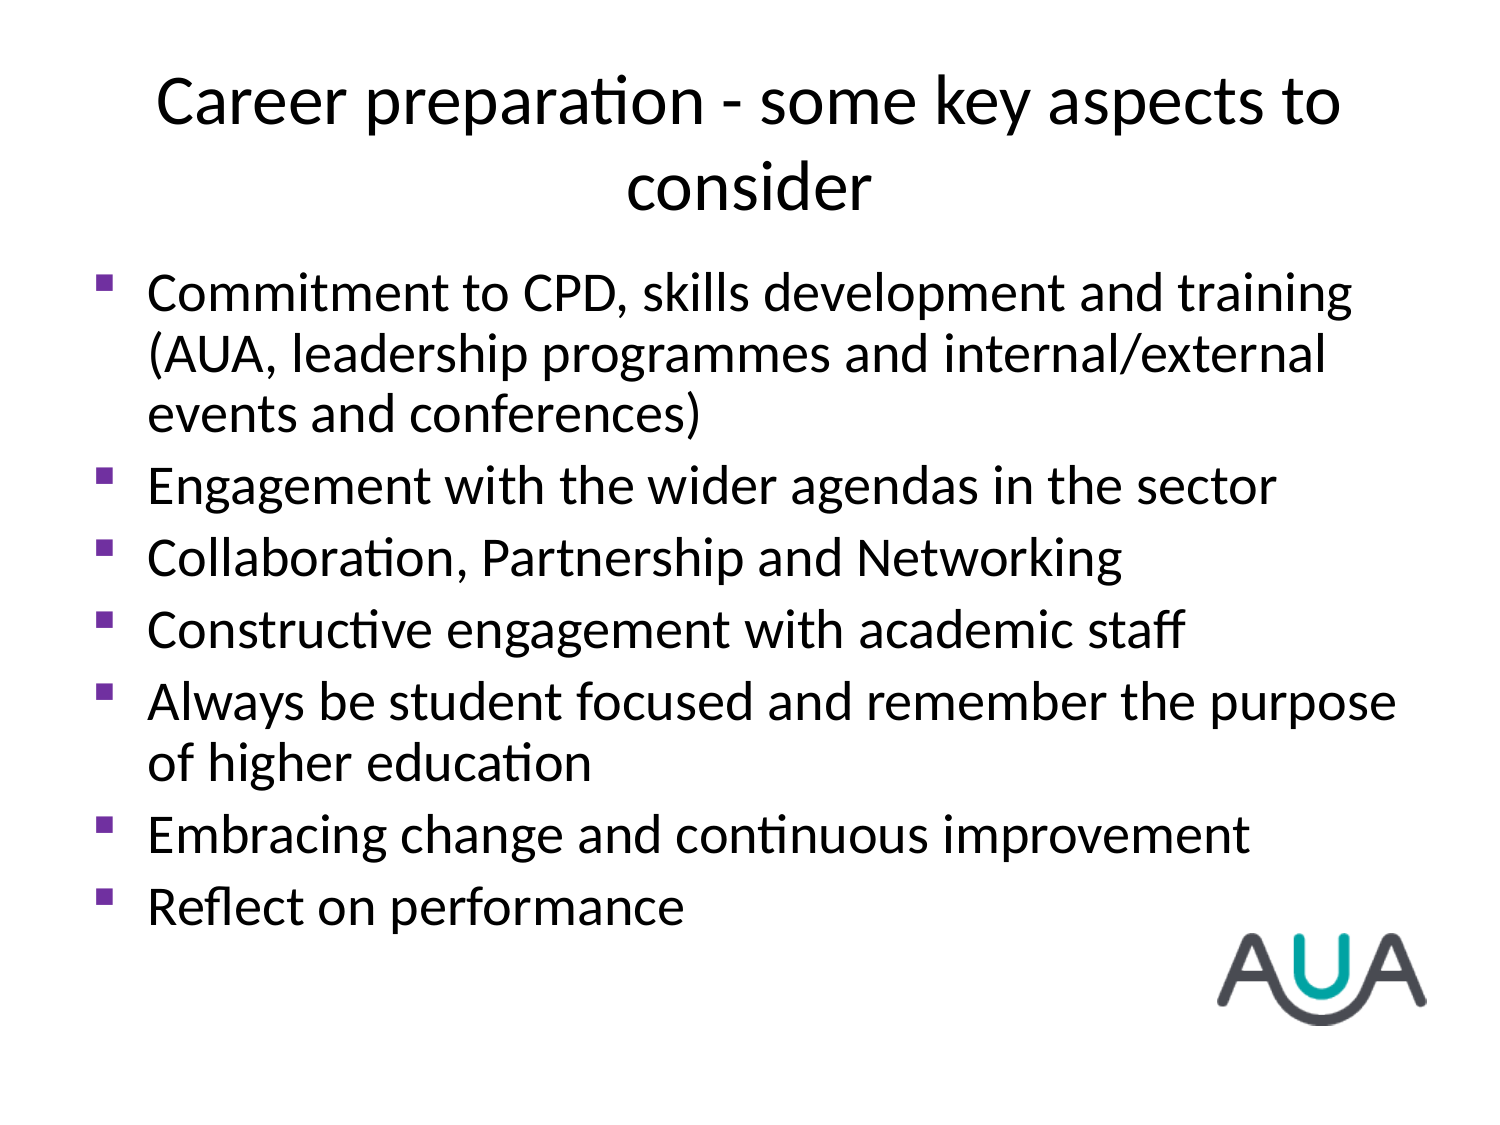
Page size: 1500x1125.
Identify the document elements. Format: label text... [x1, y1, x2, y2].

list Commitment to CPD, skills development and training (AUA, leadership programmes and internal/external events and conferences) Engagement with the wider agendas in the sector Collaboration, Partnership and Networking Constructive engagement with academic staff Always be student focused and remember the purpose of higher education Embracing change and continuous improvement Reflect on performance [76, 255, 1427, 998]
picture [1217, 932, 1427, 1026]
title Career preparation - some key aspects to consider [75, 45, 1425, 233]
